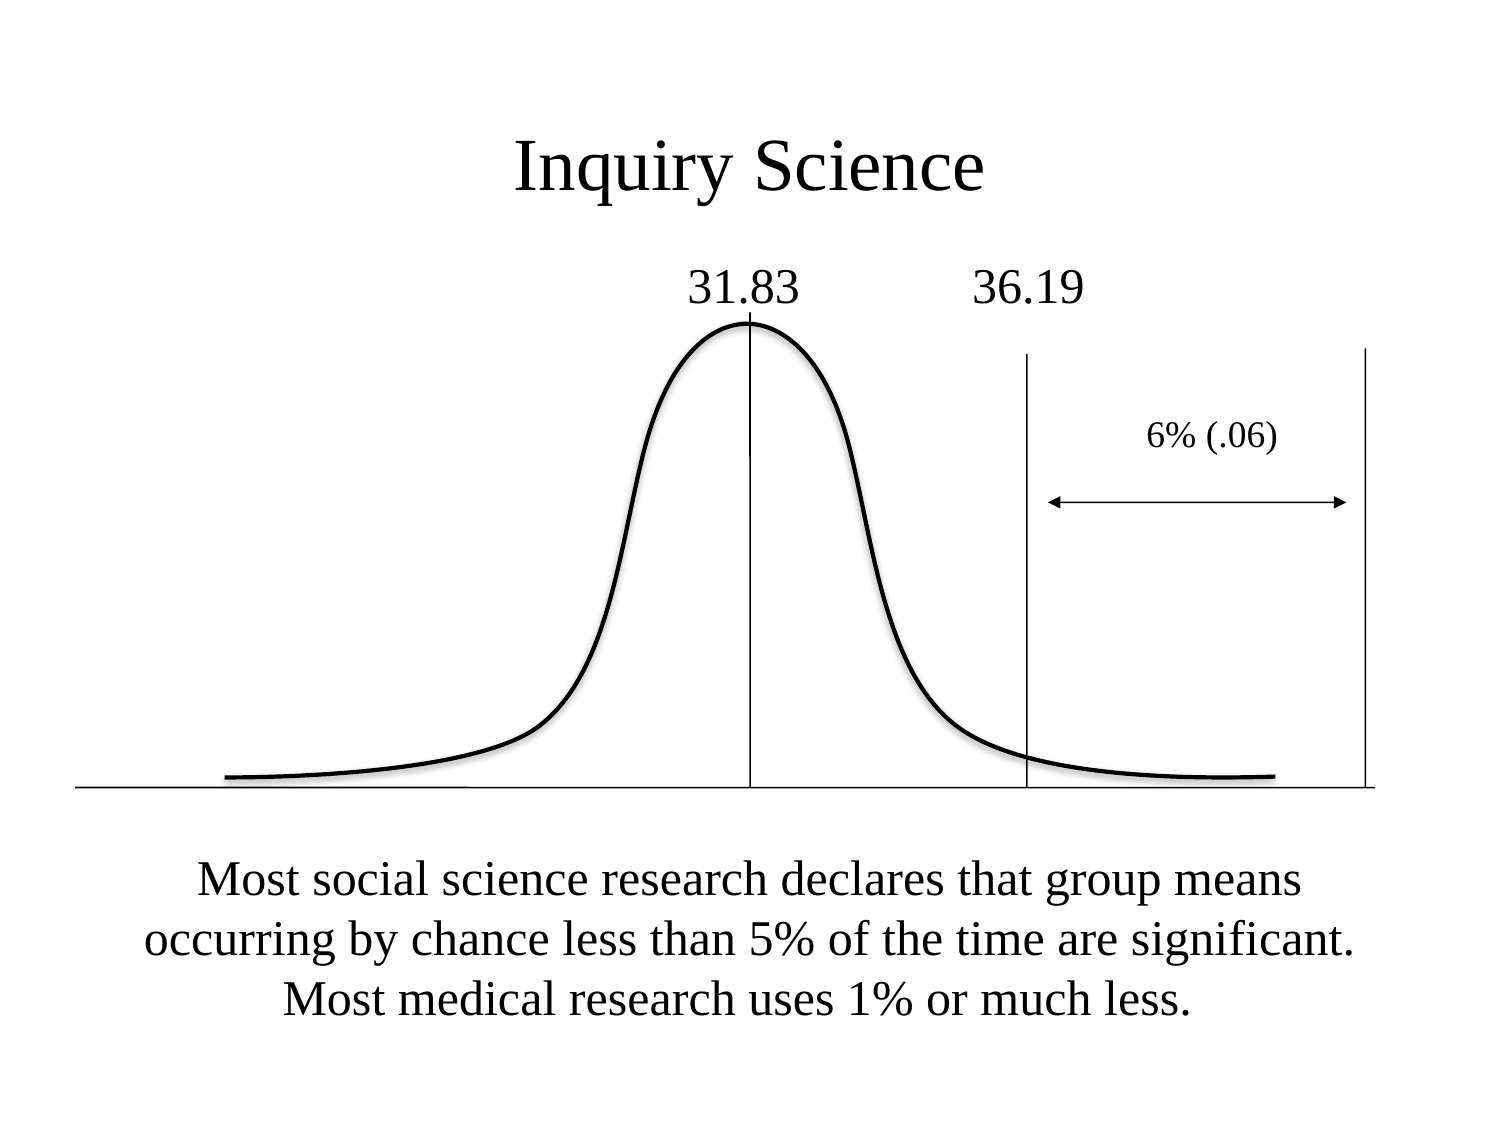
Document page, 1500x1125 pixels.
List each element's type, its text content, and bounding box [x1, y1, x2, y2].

title Inquiry Science [112, 67, 1388, 255]
text_box Most social science research declares that group means occurring by chance less than 5% of the time are significant. Most medical research uses 1% or much less. [124, 837, 1376, 1033]
text_box 36.19 [957, 245, 1139, 321]
text_box 31.83 [672, 245, 854, 321]
text_box [224, 321, 1276, 780]
text_box 6% (.06) [1131, 402, 1293, 463]
text_box [1048, 496, 1347, 509]
